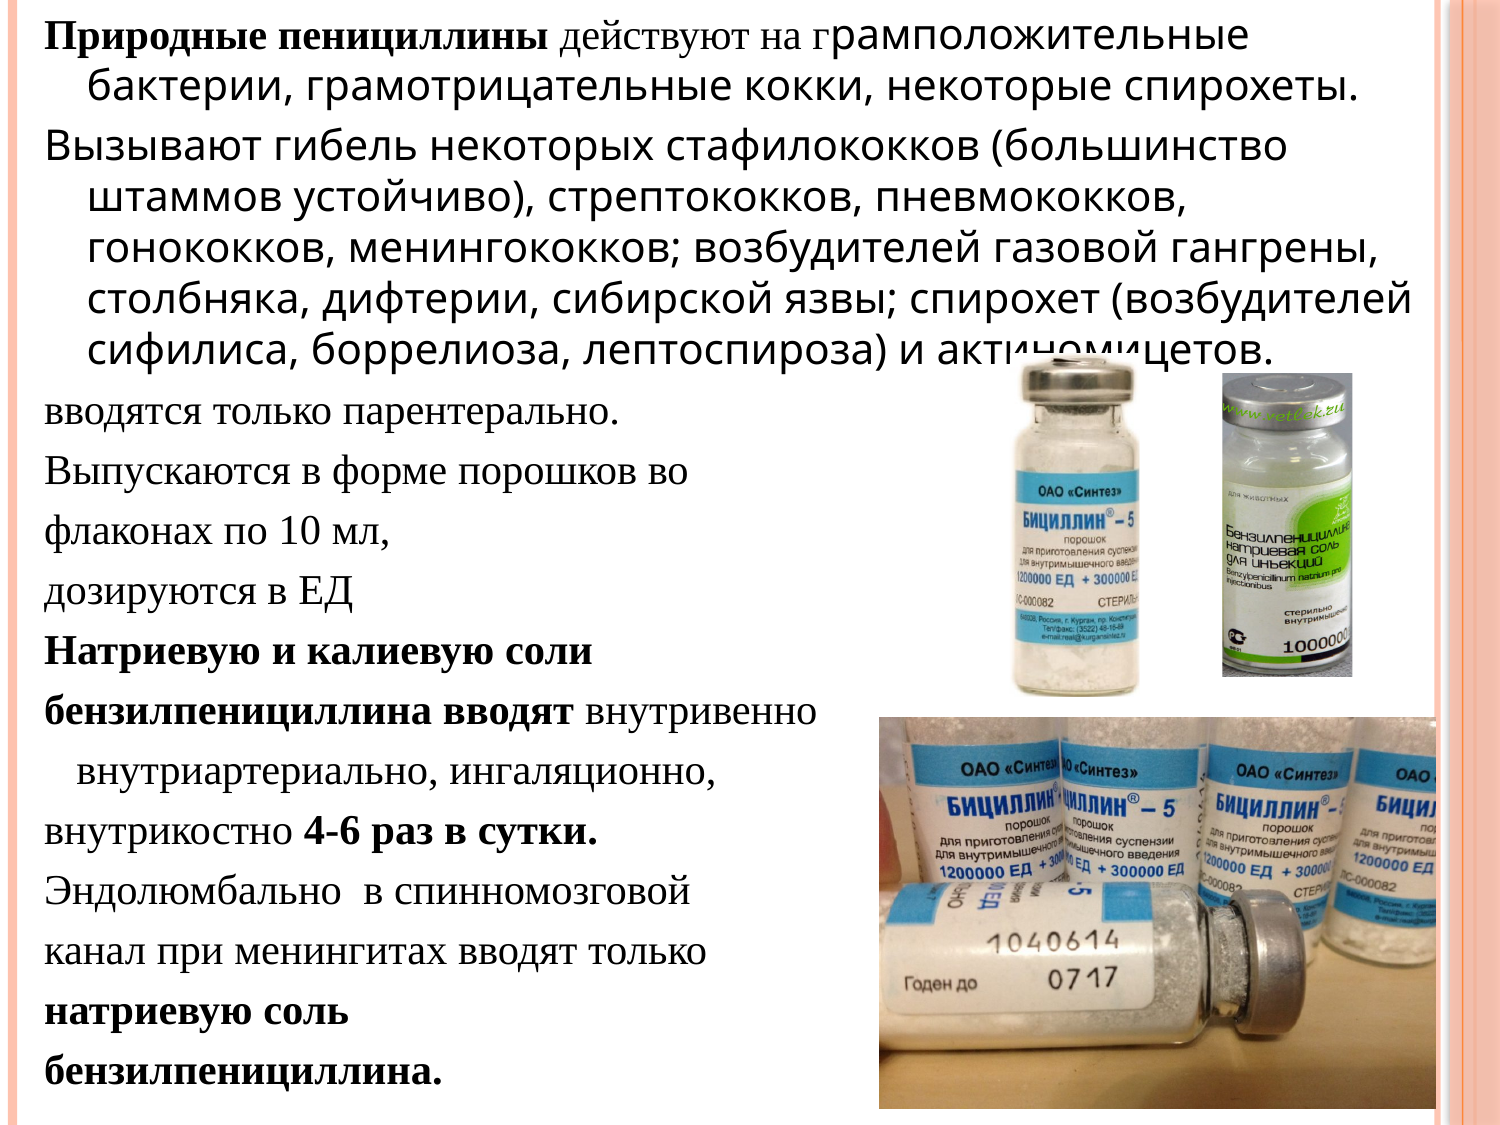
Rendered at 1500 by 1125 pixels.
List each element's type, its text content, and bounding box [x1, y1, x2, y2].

picture [879, 716, 1436, 1110]
picture [1009, 352, 1141, 697]
picture [1221, 372, 1353, 678]
list Природные пенициллины действуют на грамположительные бактерии, грамотрицательные кокки, некоторые спирохеты. Вызывают гибель некоторых стафилококков (большинство штаммов устойчиво), стрептококков, пневмококков, гонококков, менингококков; возбудителей газовой гангрены, столбняка, дифтерии, сибирской язвы; спирохет (возбудителей сифилиса, боррелиоза, лептоспироза) и актиномицетов. вводятся только парентерально. Выпускаются в форме порошков во флаконах по 10 мл, дозируются в ЕД Натриевую и калиевую соли бензилпенициллина вводят внутривенно внутриартериально, ингаляционно, внутрикостно 4-6 раз в сутки. Эндолюмбально в спинномозговой канал при менингитах вводят только натриевую соль бензилпенициллина. [29, 0, 1459, 1125]
